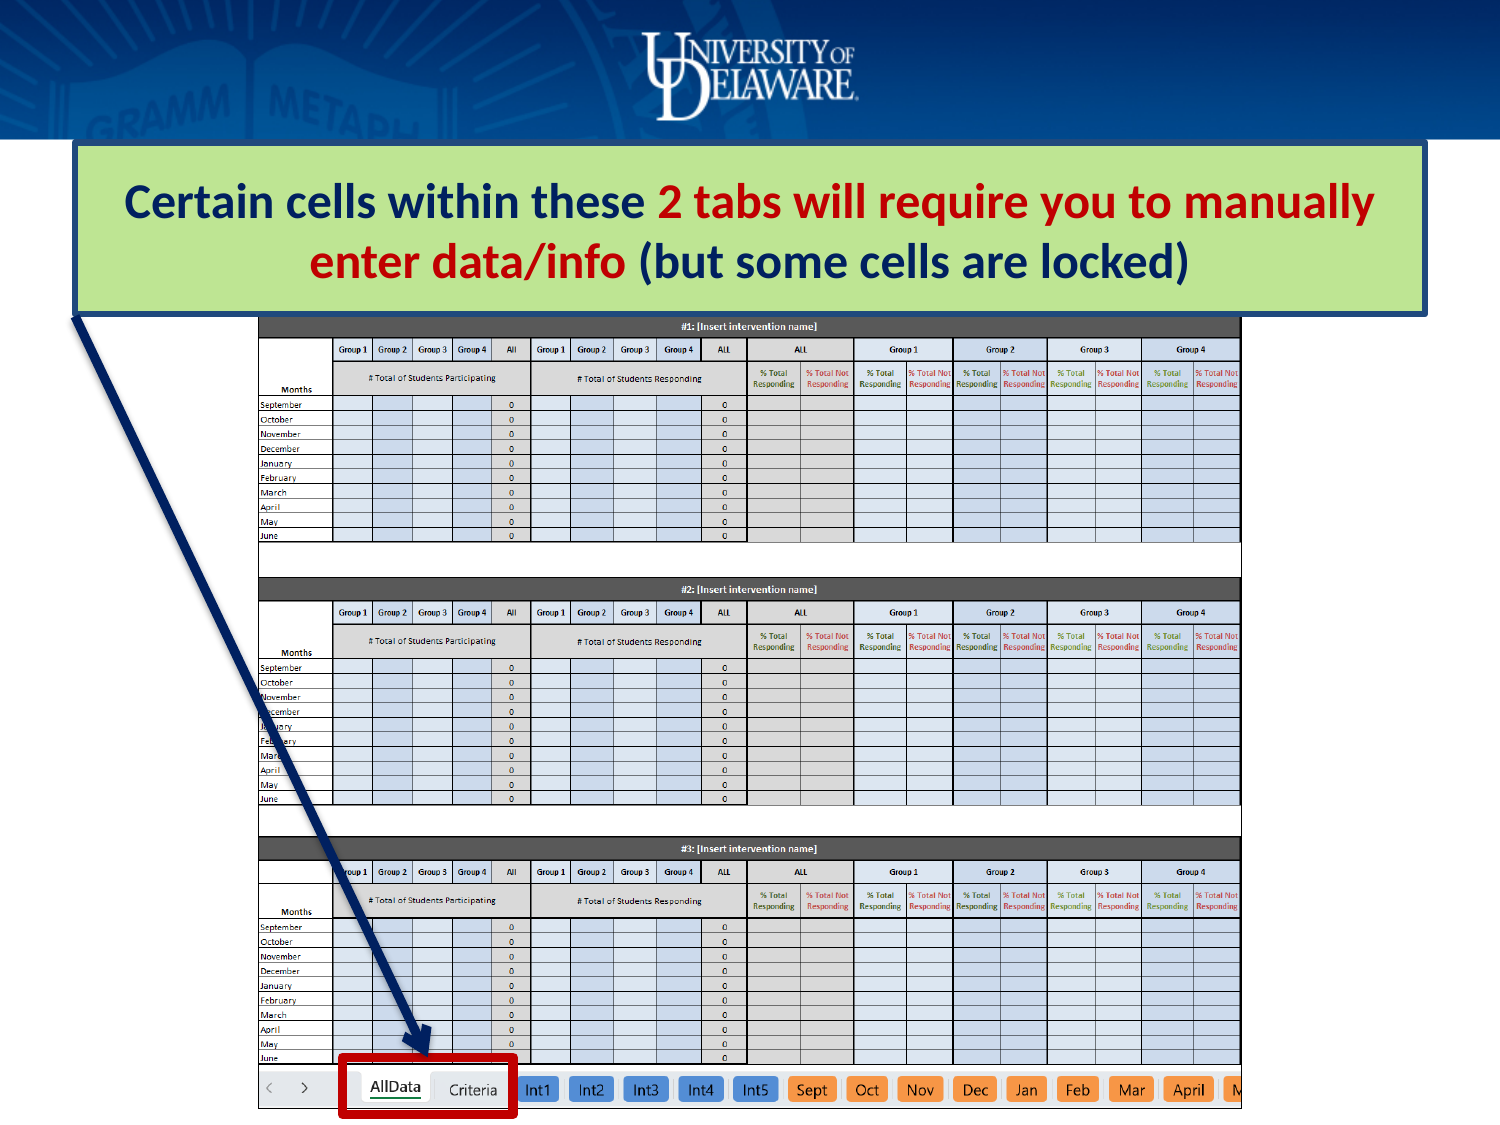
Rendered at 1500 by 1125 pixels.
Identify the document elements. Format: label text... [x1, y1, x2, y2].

title Certain cells within these 2 tabs will require you to manually enter data/info (but some cells are locked) [75, 142, 1425, 315]
picture [0, 0, 1500, 1125]
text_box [74, 315, 428, 1058]
